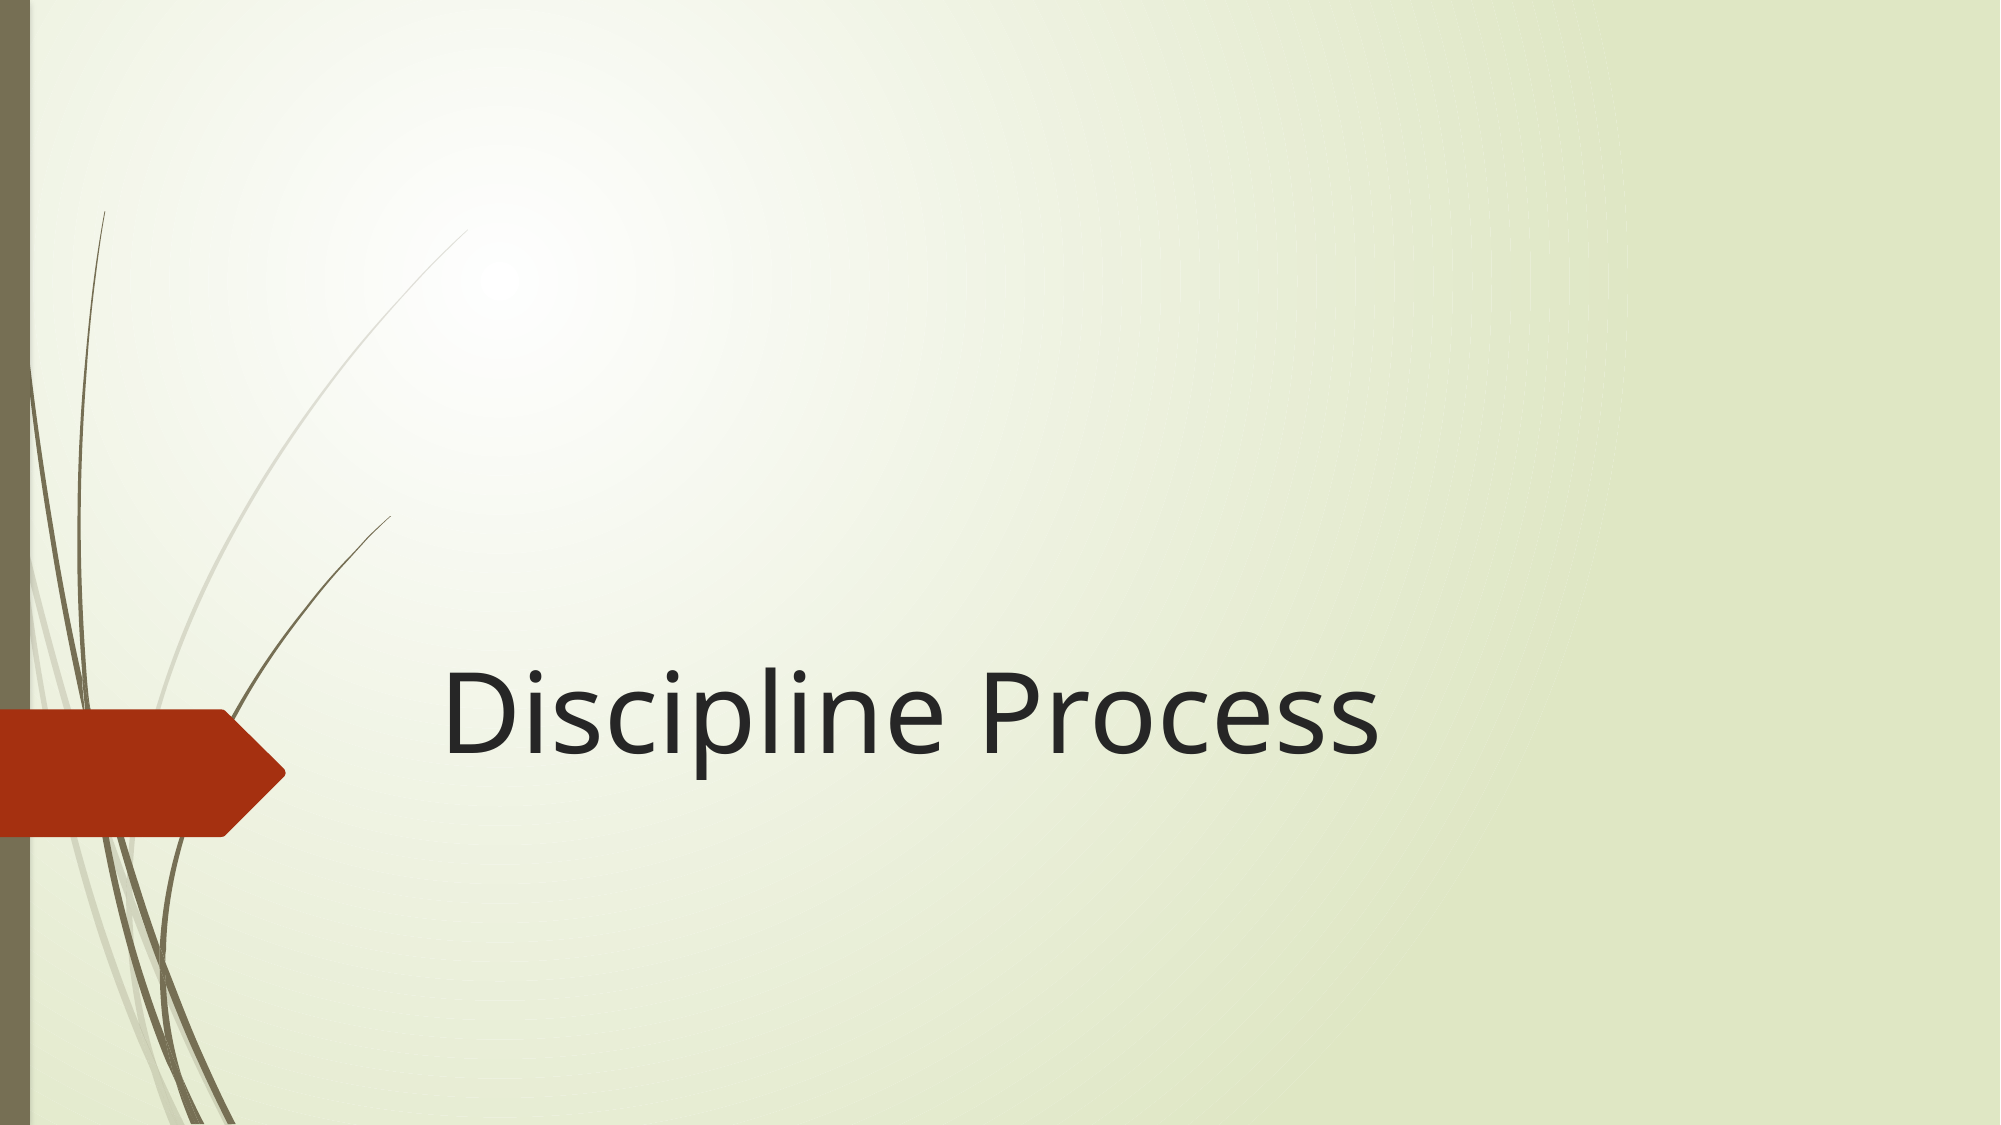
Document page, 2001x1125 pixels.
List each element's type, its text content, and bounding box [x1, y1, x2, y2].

title Discipline Process [424, 412, 1888, 784]
